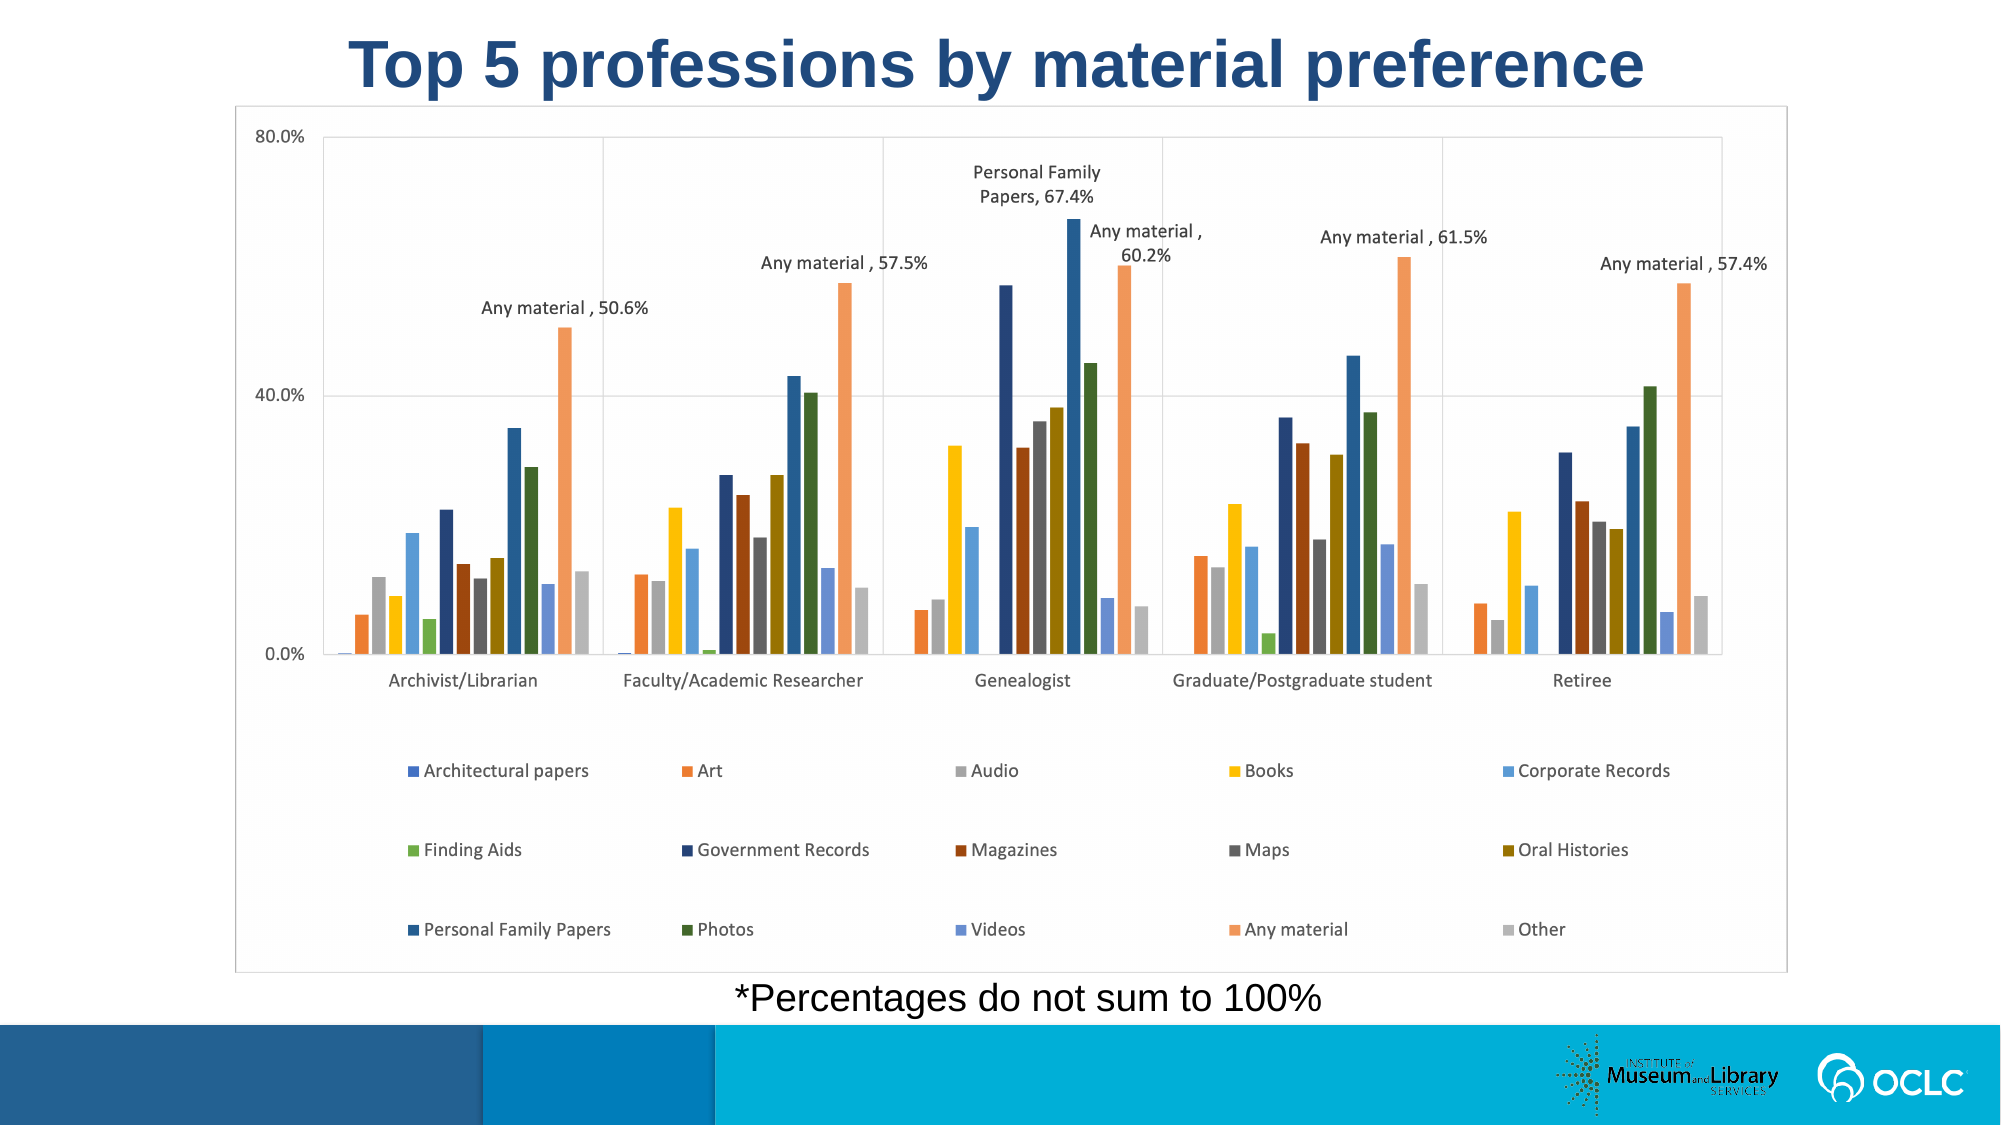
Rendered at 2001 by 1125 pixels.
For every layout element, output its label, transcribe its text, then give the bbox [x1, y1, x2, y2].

picture [1684, 1072, 1690, 1082]
picture [1627, 1072, 1637, 1082]
list Top 5 professions by material preference [48, 35, 1946, 133]
picture [1609, 1067, 1618, 1082]
picture [1661, 1072, 1671, 1082]
picture [1640, 1072, 1646, 1082]
picture [1728, 1067, 1738, 1082]
picture [1752, 1072, 1757, 1082]
picture [1712, 1067, 1720, 1082]
picture [1769, 1072, 1778, 1087]
picture [234, 105, 1789, 976]
picture [1761, 1072, 1766, 1082]
picture [1742, 1072, 1747, 1082]
text_box *Percentages do not sum to 100% [719, 984, 1602, 1027]
picture [1619, 1067, 1624, 1082]
picture [1649, 1073, 1657, 1082]
picture [1674, 1072, 1683, 1082]
